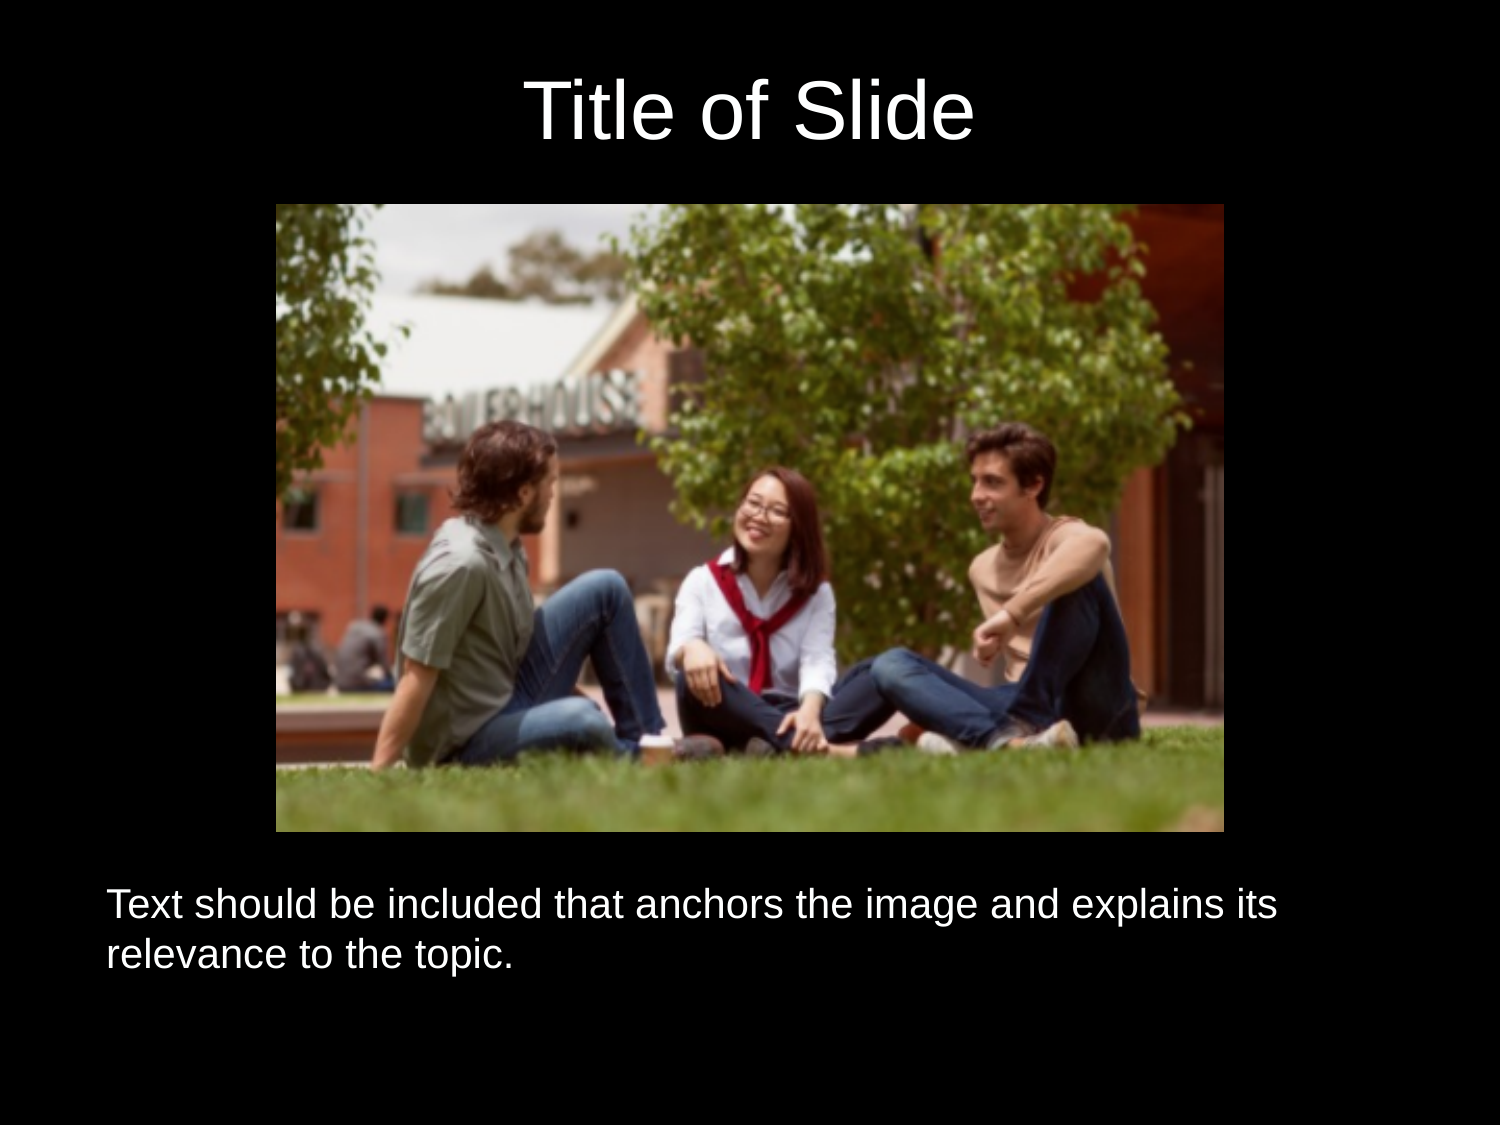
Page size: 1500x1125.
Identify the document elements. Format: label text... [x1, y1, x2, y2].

picture [275, 204, 1224, 832]
text_box Title of Slide [103, 59, 1397, 166]
text_box Text should be included that anchors the image and explains its relevance to the topic. [91, 869, 1409, 985]
